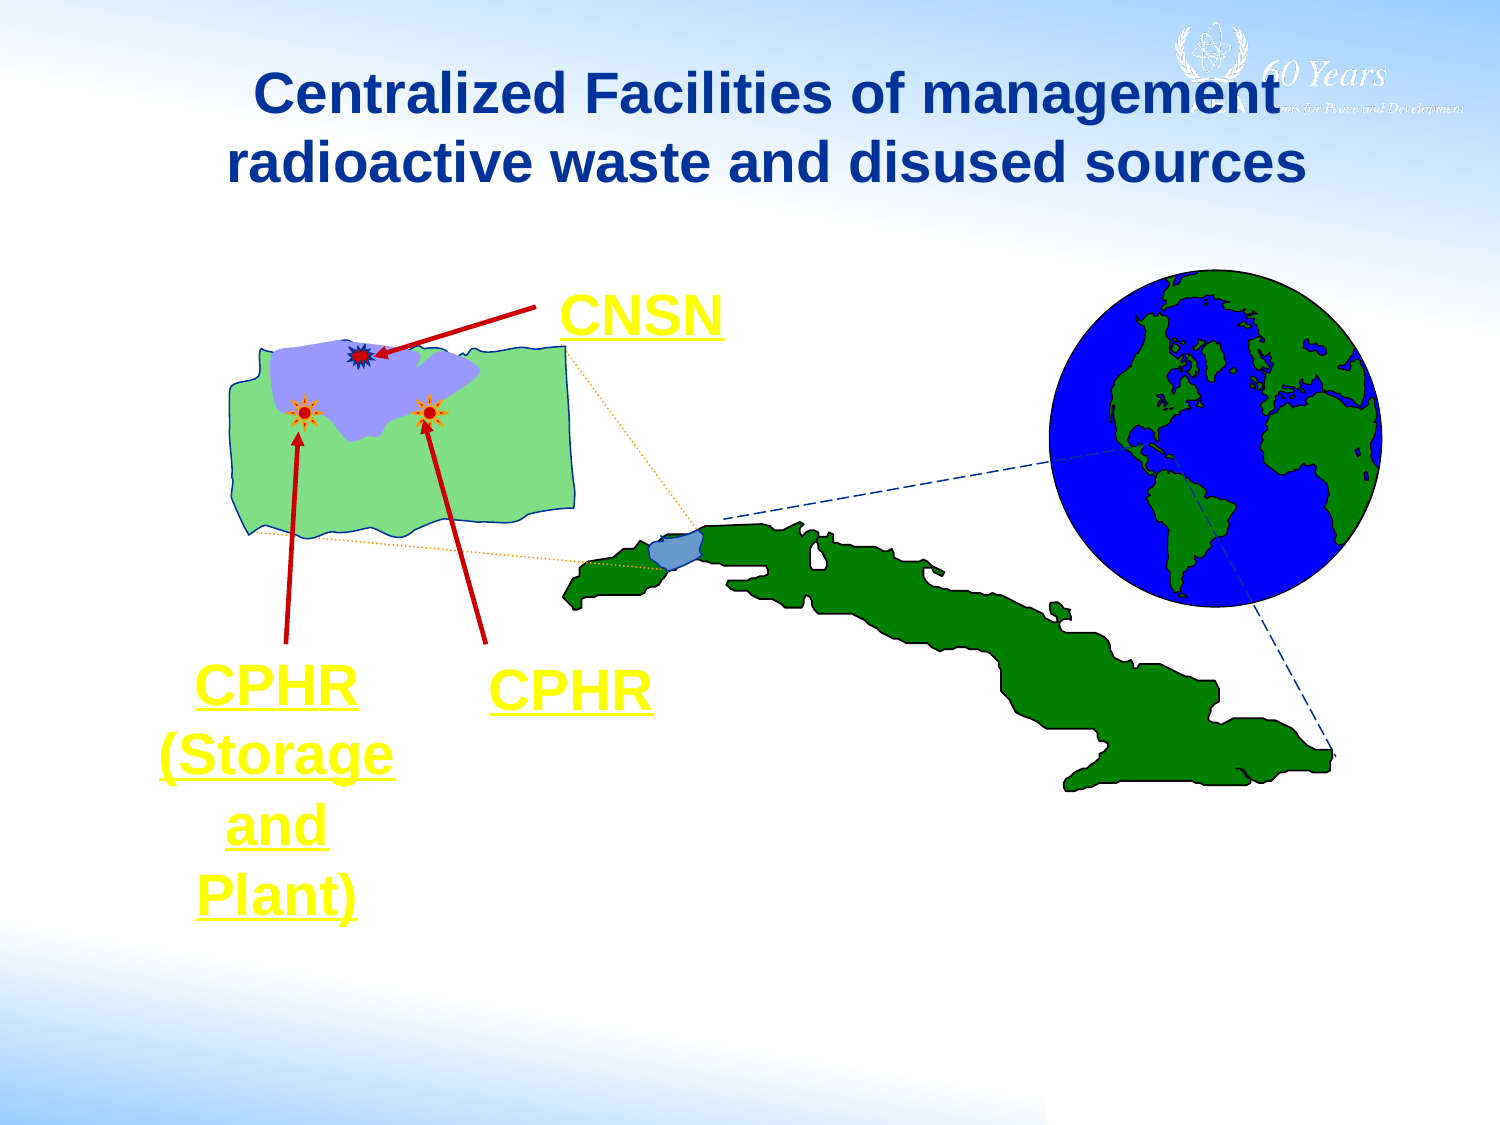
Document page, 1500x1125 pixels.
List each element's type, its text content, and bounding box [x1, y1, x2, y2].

text_box Centralized Facilities of management radioactive waste and disused sources [100, 26, 1436, 224]
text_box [773, 268, 1383, 796]
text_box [124, 269, 774, 938]
picture [1175, 22, 1464, 115]
